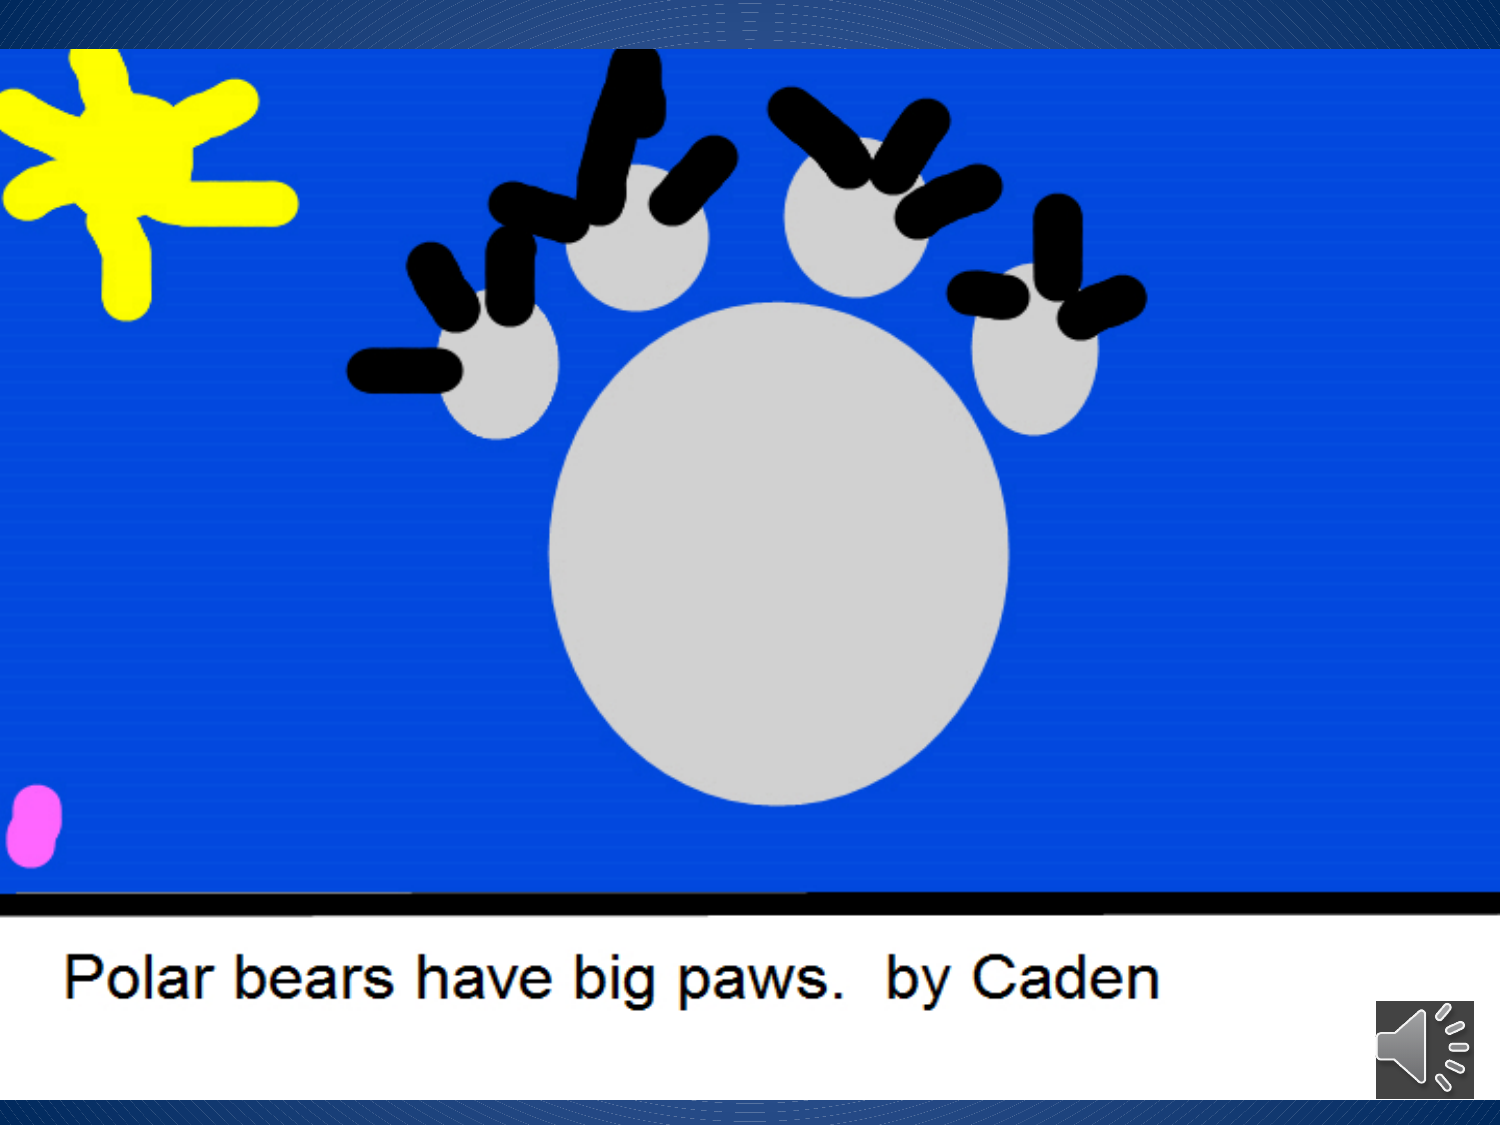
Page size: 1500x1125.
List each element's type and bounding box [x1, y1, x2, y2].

list [0, 49, 1500, 1101]
picture [1374, 999, 1476, 1101]
